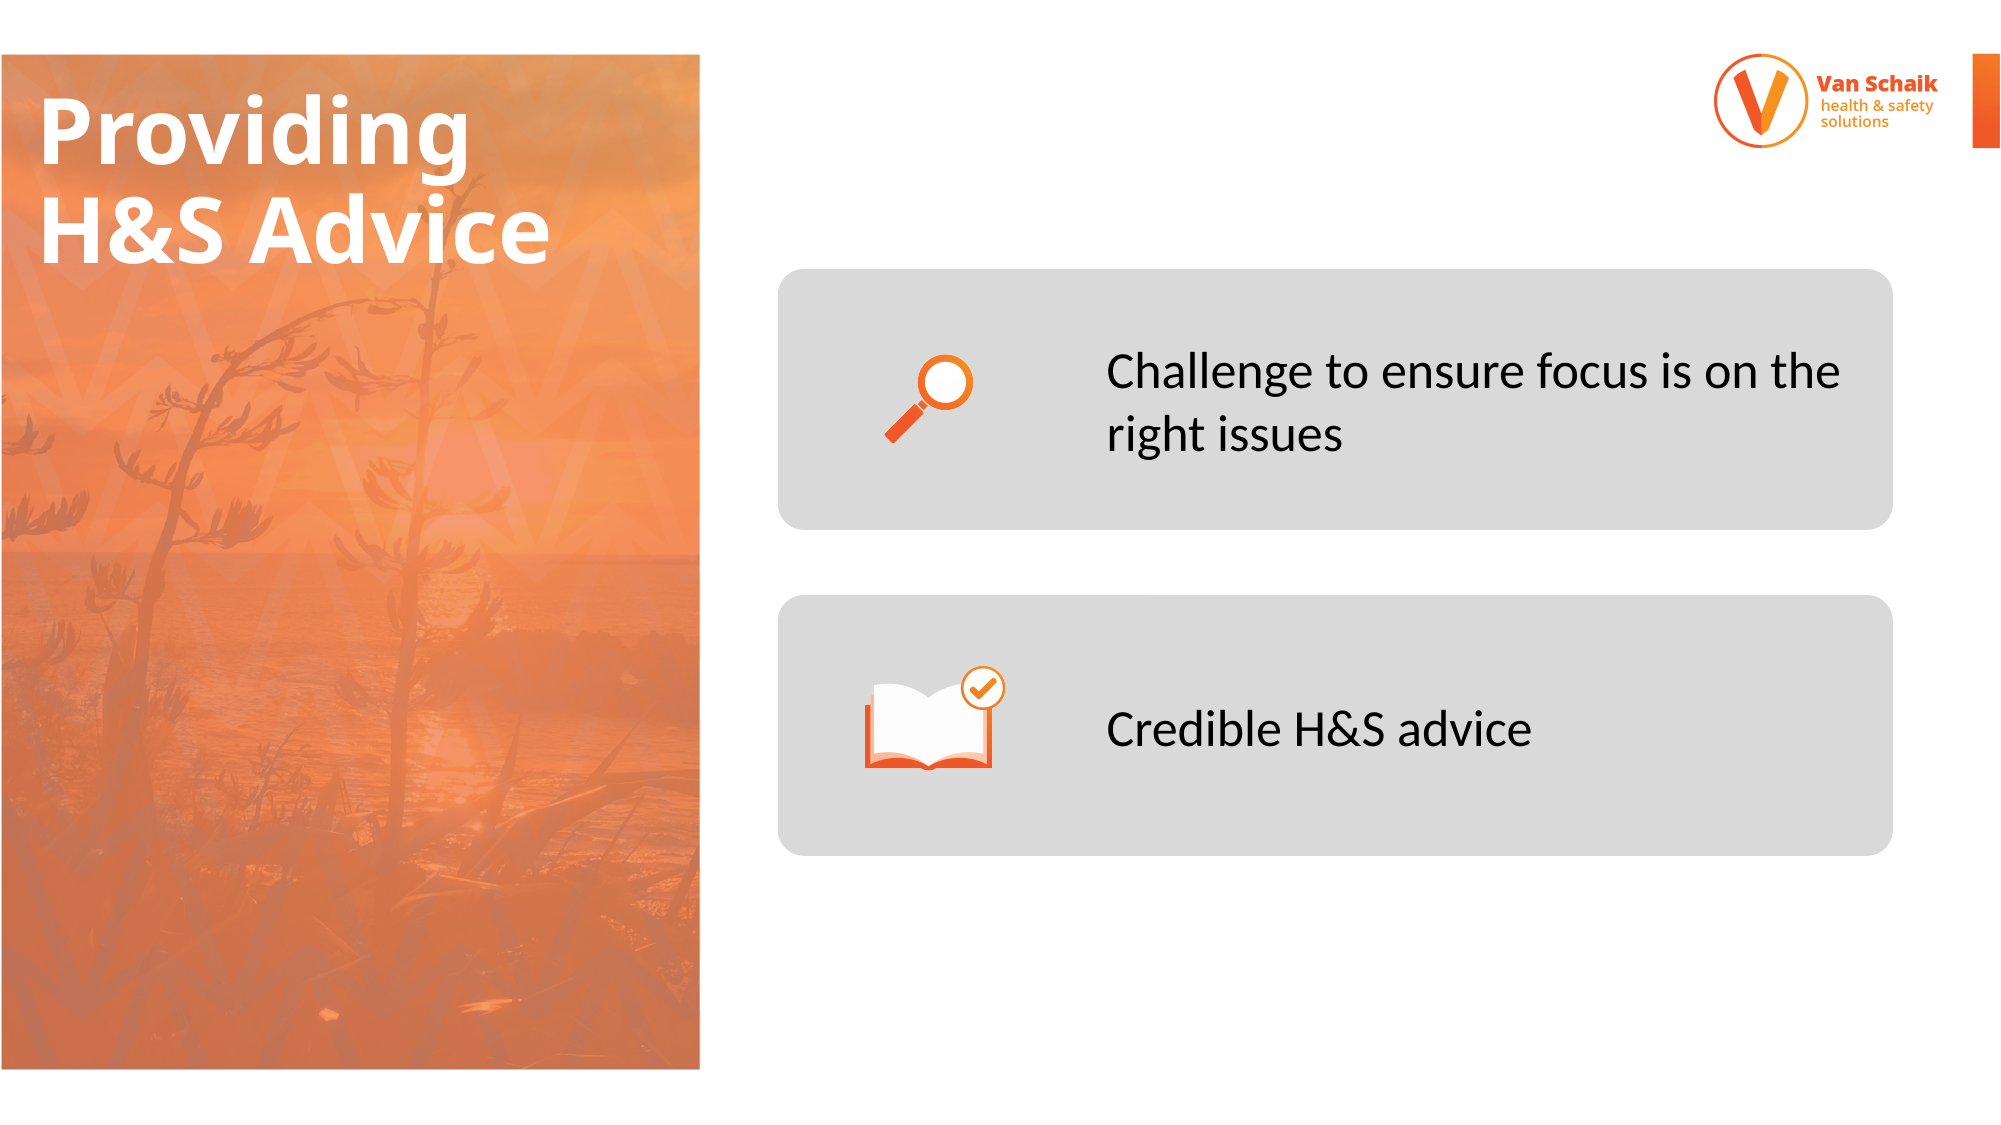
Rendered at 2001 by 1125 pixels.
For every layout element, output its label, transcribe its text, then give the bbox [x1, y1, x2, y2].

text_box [777, 127, 1893, 998]
picture [0, 0, 2000, 1125]
list Providing H&S Advice [21, 77, 659, 244]
